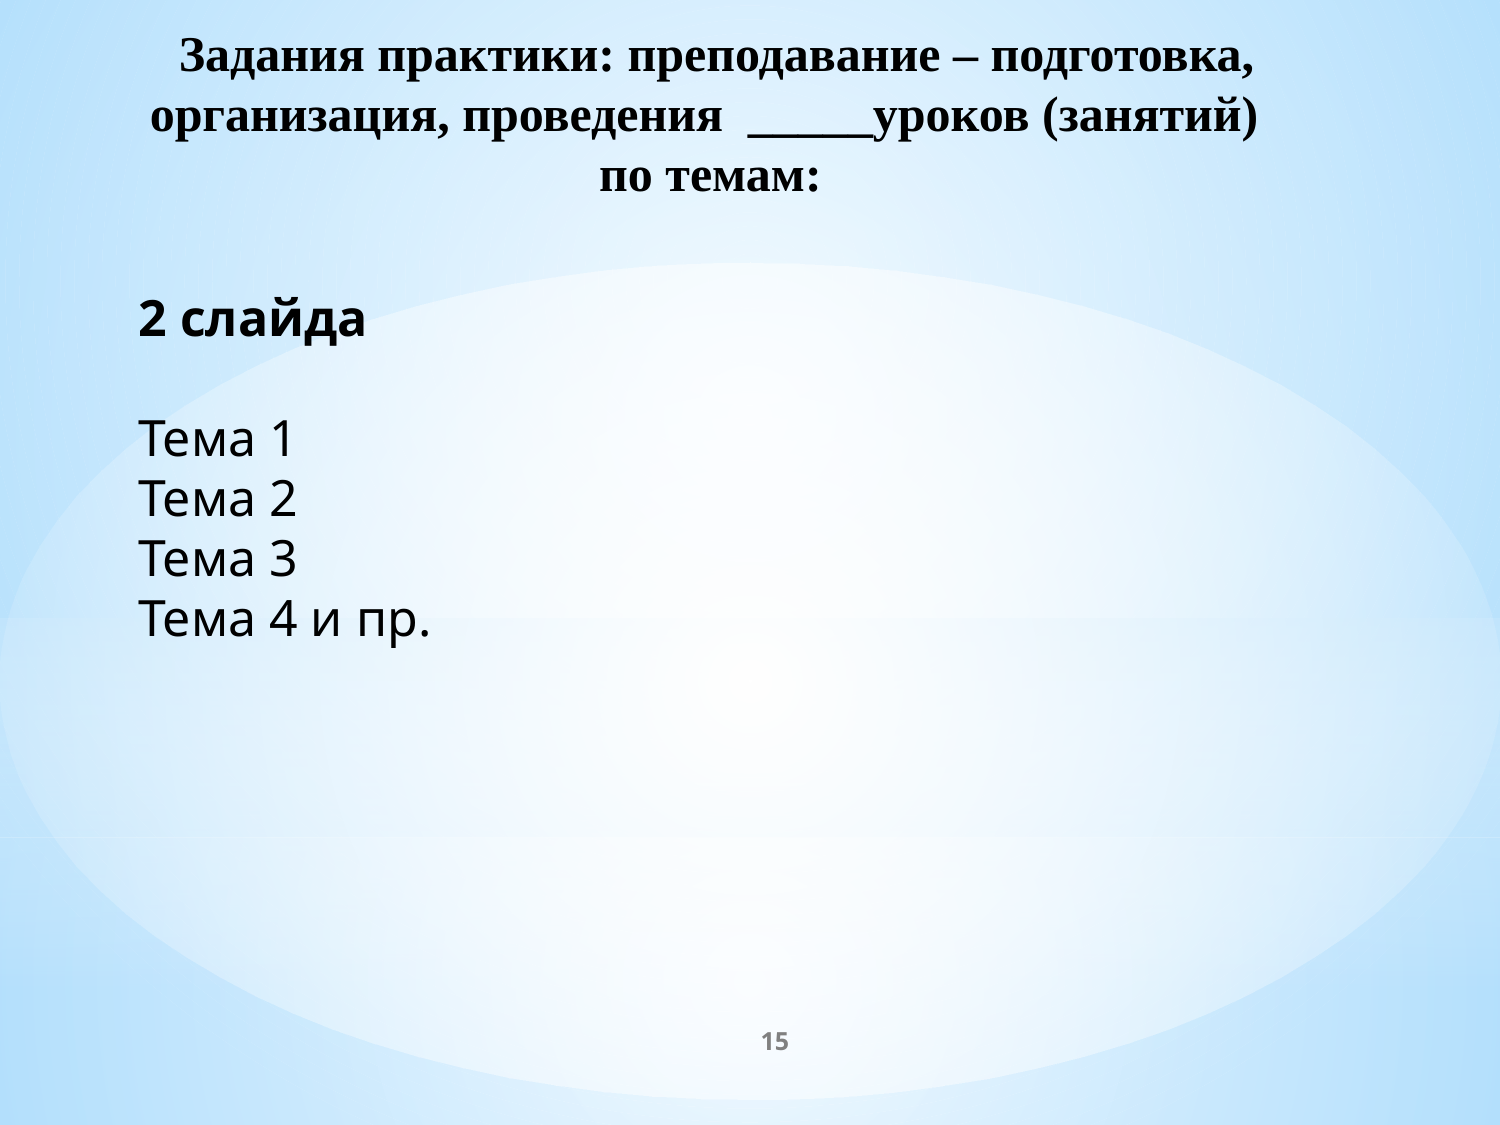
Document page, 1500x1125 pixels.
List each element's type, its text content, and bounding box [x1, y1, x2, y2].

text_box 2 слайда Тема 1 Тема 2 Тема 3 Тема 4 и пр. [123, 278, 821, 654]
text_box Задания практики: преподавание – подготовка, организация, проведения _____уроков (занятий) по темам: [33, 14, 1400, 209]
slide_number 15 [624, 1012, 925, 1073]
